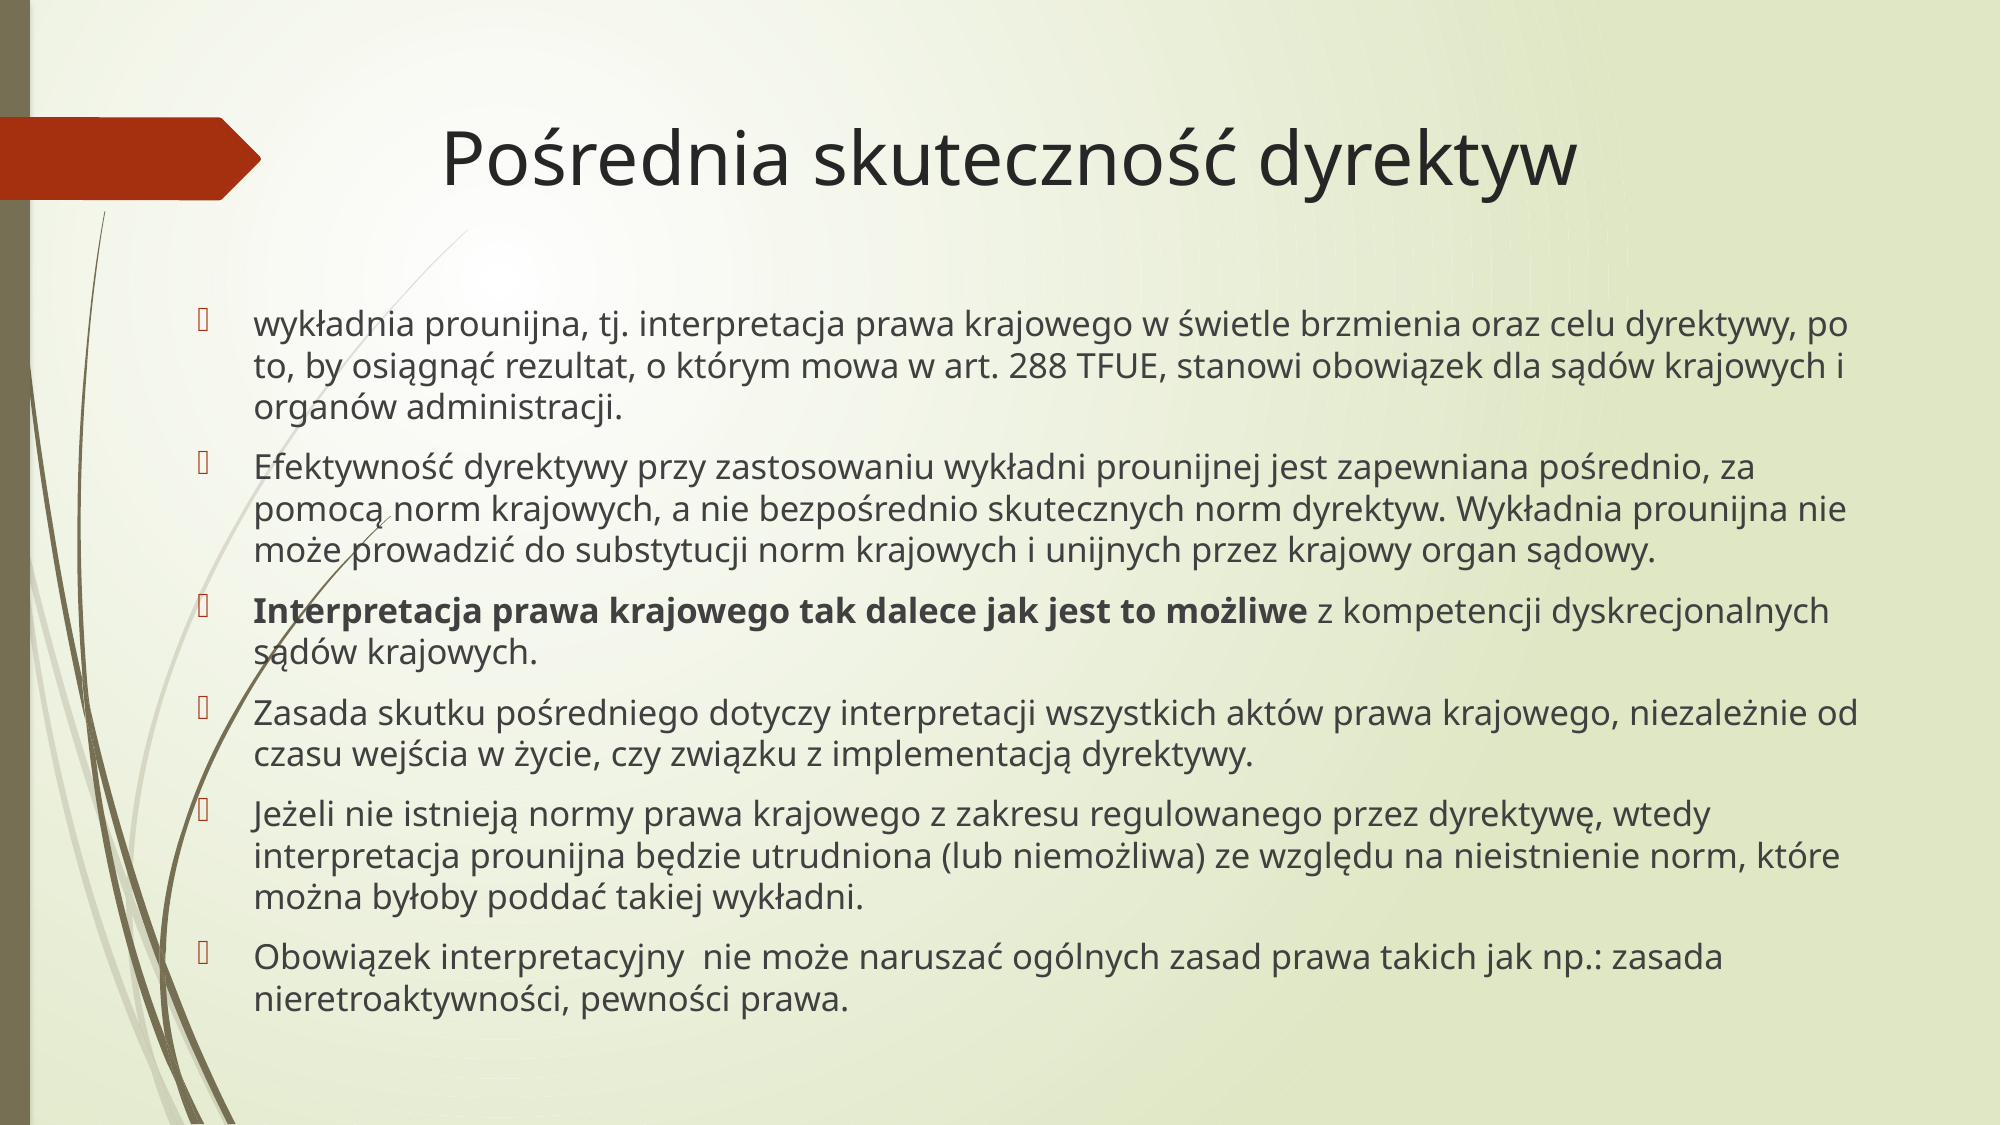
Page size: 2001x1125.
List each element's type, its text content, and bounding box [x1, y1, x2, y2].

title Pośrednia skuteczność dyrektyw [425, 102, 1888, 294]
list wykładnia prounijna, tj. interpretacja prawa krajowego w świetle brzmienia oraz celu dyrektywy, po to, by osiągnąć rezultat, o którym mowa w art. 288 TFUE, stanowi obowiązek dla sądów krajowych i organów administracji. Efektywność dyrektywy przy zastosowaniu wykładni prounijnej jest zapewniana pośrednio, za pomocą norm krajowych, a nie bezpośrednio skutecznych norm dyrektyw. Wykładnia prounijna nie może prowadzić do substytucji norm krajowych i unijnych przez krajowy organ sądowy. Interpretacja prawa krajowego tak dalece jak jest to możliwe z kompetencji dyskrecjonalnych sądów krajowych. Zasada skutku pośredniego dotyczy interpretacji wszystkich aktów prawa krajowego, niezależnie od czasu wejścia w życie, czy związku z implementacją dyrektywy. Jeżeli nie istnieją normy prawa krajowego z zakresu regulowanego przez dyrektywę, wtedy interpretacja prounijna będzie utrudniona (lub niemożliwa) ze względu na nieistnienie norm, które można byłoby poddać takiej wykładni. Obowiązek interpretacyjny nie może naruszać ogólnych zasad prawa takich jak np.: zasada nieretroaktywności, pewności prawa. [182, 294, 1888, 1033]
